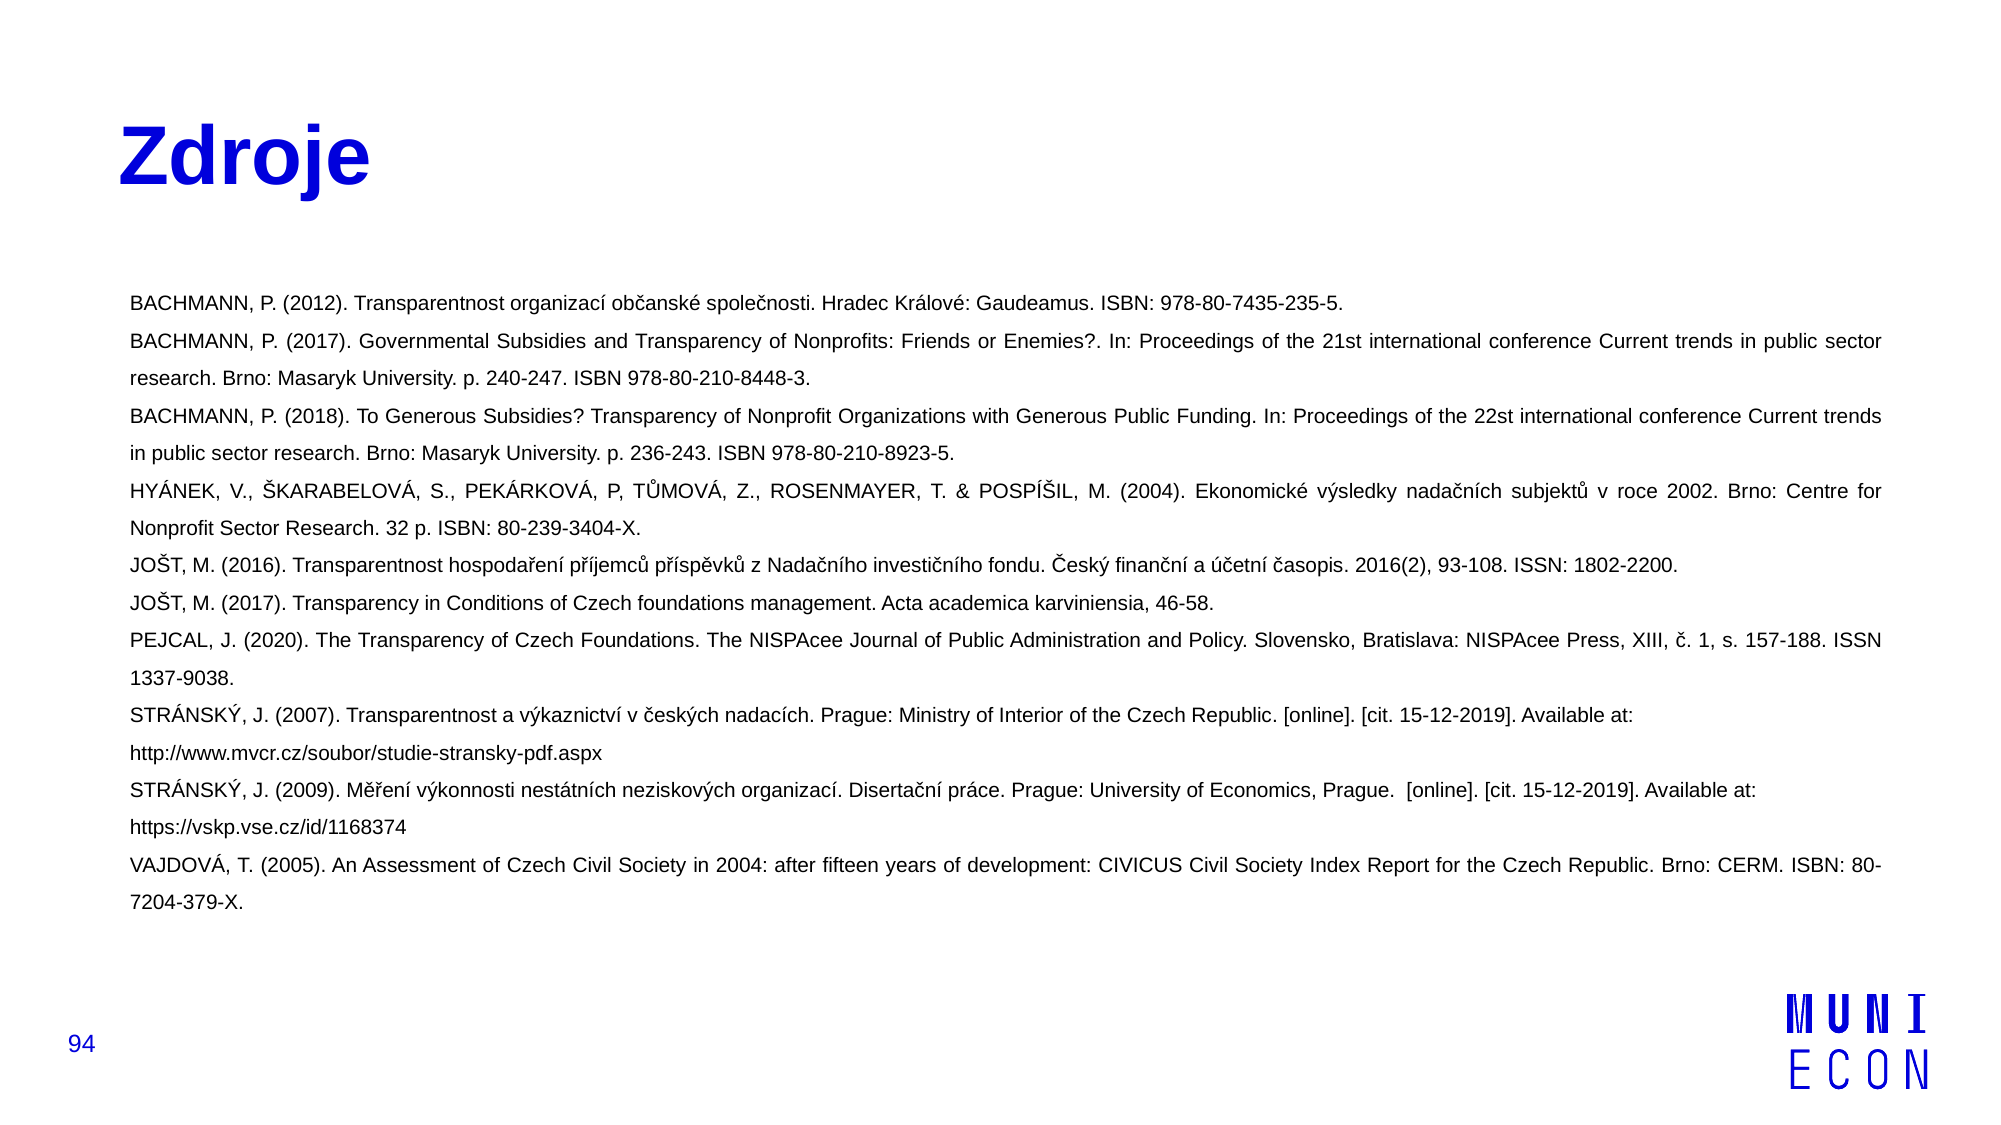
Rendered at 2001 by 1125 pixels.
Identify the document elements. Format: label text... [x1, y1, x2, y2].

title Zdroje [118, 118, 1883, 193]
list BACHMANN, P. (2012). Transparentnost organizací občanské společnosti. Hradec Králové: Gaudeamus. ISBN: 978-80-7435-235-5. BACHMANN, P. (2017). Governmental Subsidies and Transparency of Nonprofits: Friends or Enemies?. In: Proceedings of the 21st international conference Current trends in public sector research. Brno: Masaryk University. p. 240-247. ISBN 978-80-210-8448-3. BACHMANN, P. (2018). To Generous Subsidies? Transparency of Nonprofit Organizations with Generous Public Funding. In: Proceedings of the 22st international conference Current trends in public sector research. Brno: Masaryk University. p. 236-243. ISBN 978-80-210-8923-5. HYÁNEK, V., ŠKARABELOVÁ, S., PEKÁRKOVÁ, P, TŮMOVÁ, Z., ROSENMAYER, T. & POSPÍŠIL, M. (2004). Ekonomické výsledky nadačních subjektů v roce 2002. Brno: Centre for Nonprofit Sector Research. 32 p. ISBN: 80-239-3404-X. JOŠT, M. (2016). Transparentnost hospodaření příjemců příspěvků z Nadačního investičního fondu. Český finanční a účetní časopis. 2016(2), 93-108. ISSN: 1802-2200. JOŠT, M. (2017). Transparency in Conditions of Czech foundations management. Acta academica karviniensia, 46-58. PEJCAL, J. (2020). The Transparency of Czech Foundations. The NISPAcee Journal of Public Administration and Policy. Slovensko, Bratislava: NISPAcee Press, XIII, č. 1, s. 157-188. ISSN 1337-9038. STRÁNSKÝ, J. (2007). Transparentnost a výkaznictví v českých nadacích. Prague: Ministry of Interior of the Czech Republic. [online]. [cit. 15-12-2019]. Available at: http://www.mvcr.cz/soubor/studie-stransky-pdf.aspx STRÁNSKÝ, J. (2009). Měření výkonnosti nestátních neziskových organizací. Disertační práce. Prague: University of Economics, Prague. [online]. [cit. 15-12-2019]. Available at: https://vskp.vse.cz/id/1168374 VAJDOVÁ, T. (2005). An Assessment of Czech Civil Society in 2004: after fifteen years of development: CIVICUS Civil Society Index Report for the Czech Republic. Brno: CERM. ISBN: 80-7204-379-X. [118, 277, 1883, 957]
slide_number 94 [67, 1021, 110, 1063]
